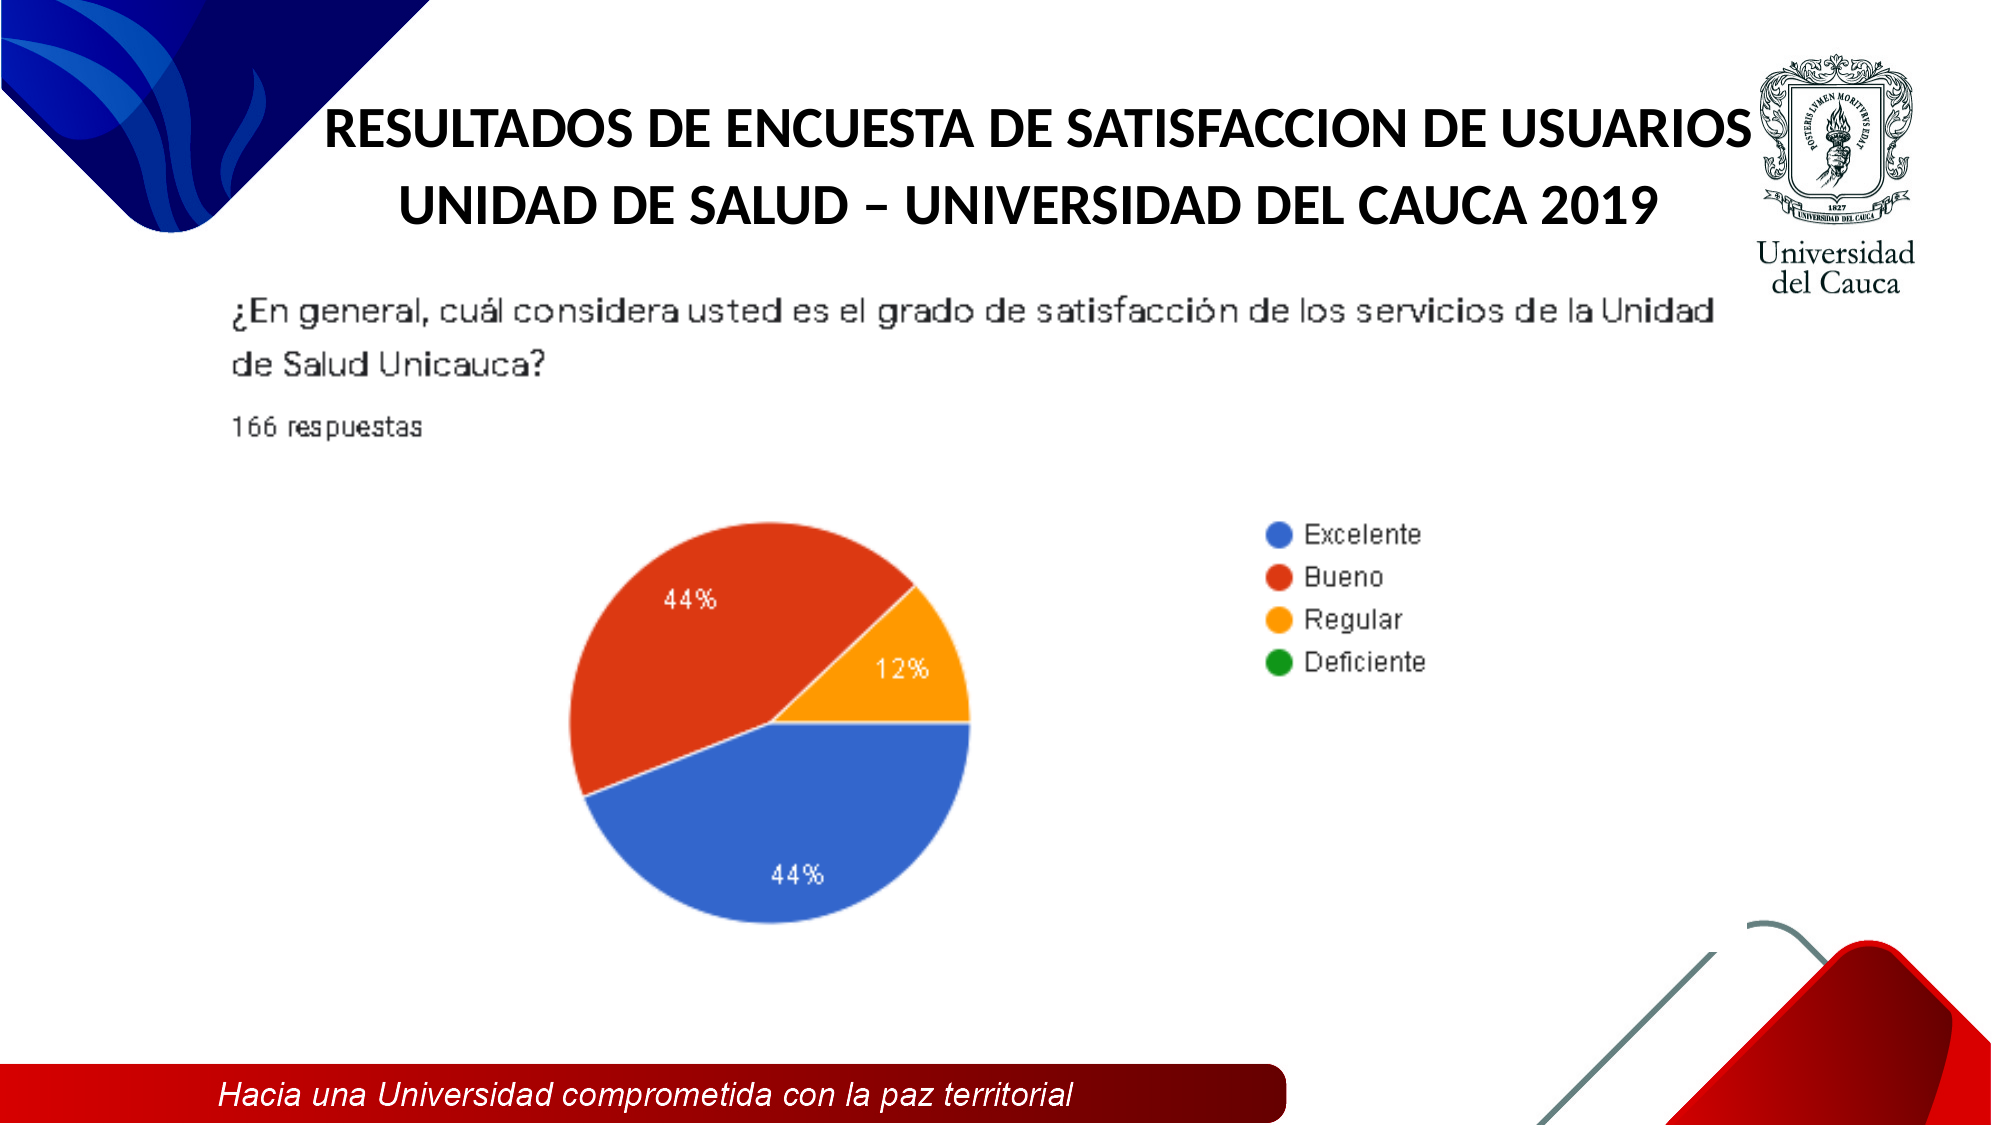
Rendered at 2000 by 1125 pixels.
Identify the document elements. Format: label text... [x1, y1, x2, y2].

picture [0, 0, 2000, 1125]
title RESULTADOS DE ENCUESTA DE SATISFACCION DE USUARIOS UNIDAD DE SALUD – UNIVERSIDAD DEL CAUCA 2019 [135, 39, 1936, 143]
